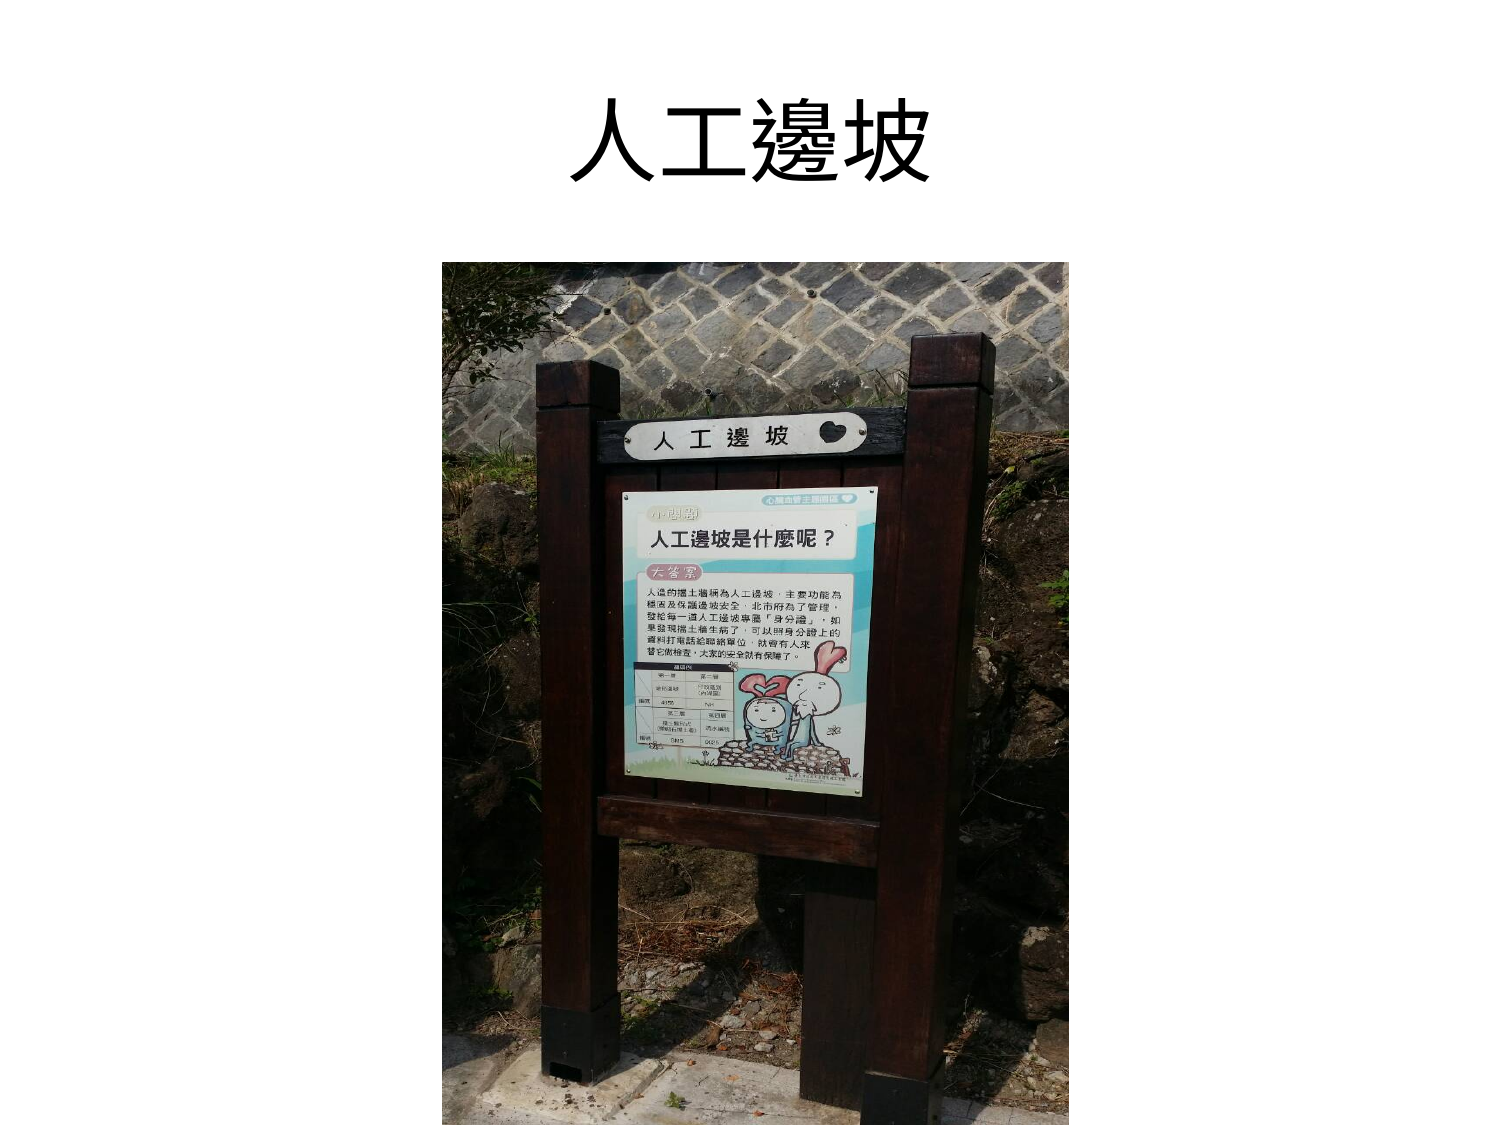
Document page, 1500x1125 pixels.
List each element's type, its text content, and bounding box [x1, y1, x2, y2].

title 人工邊坡 [75, 45, 1425, 233]
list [442, 262, 1070, 1125]
